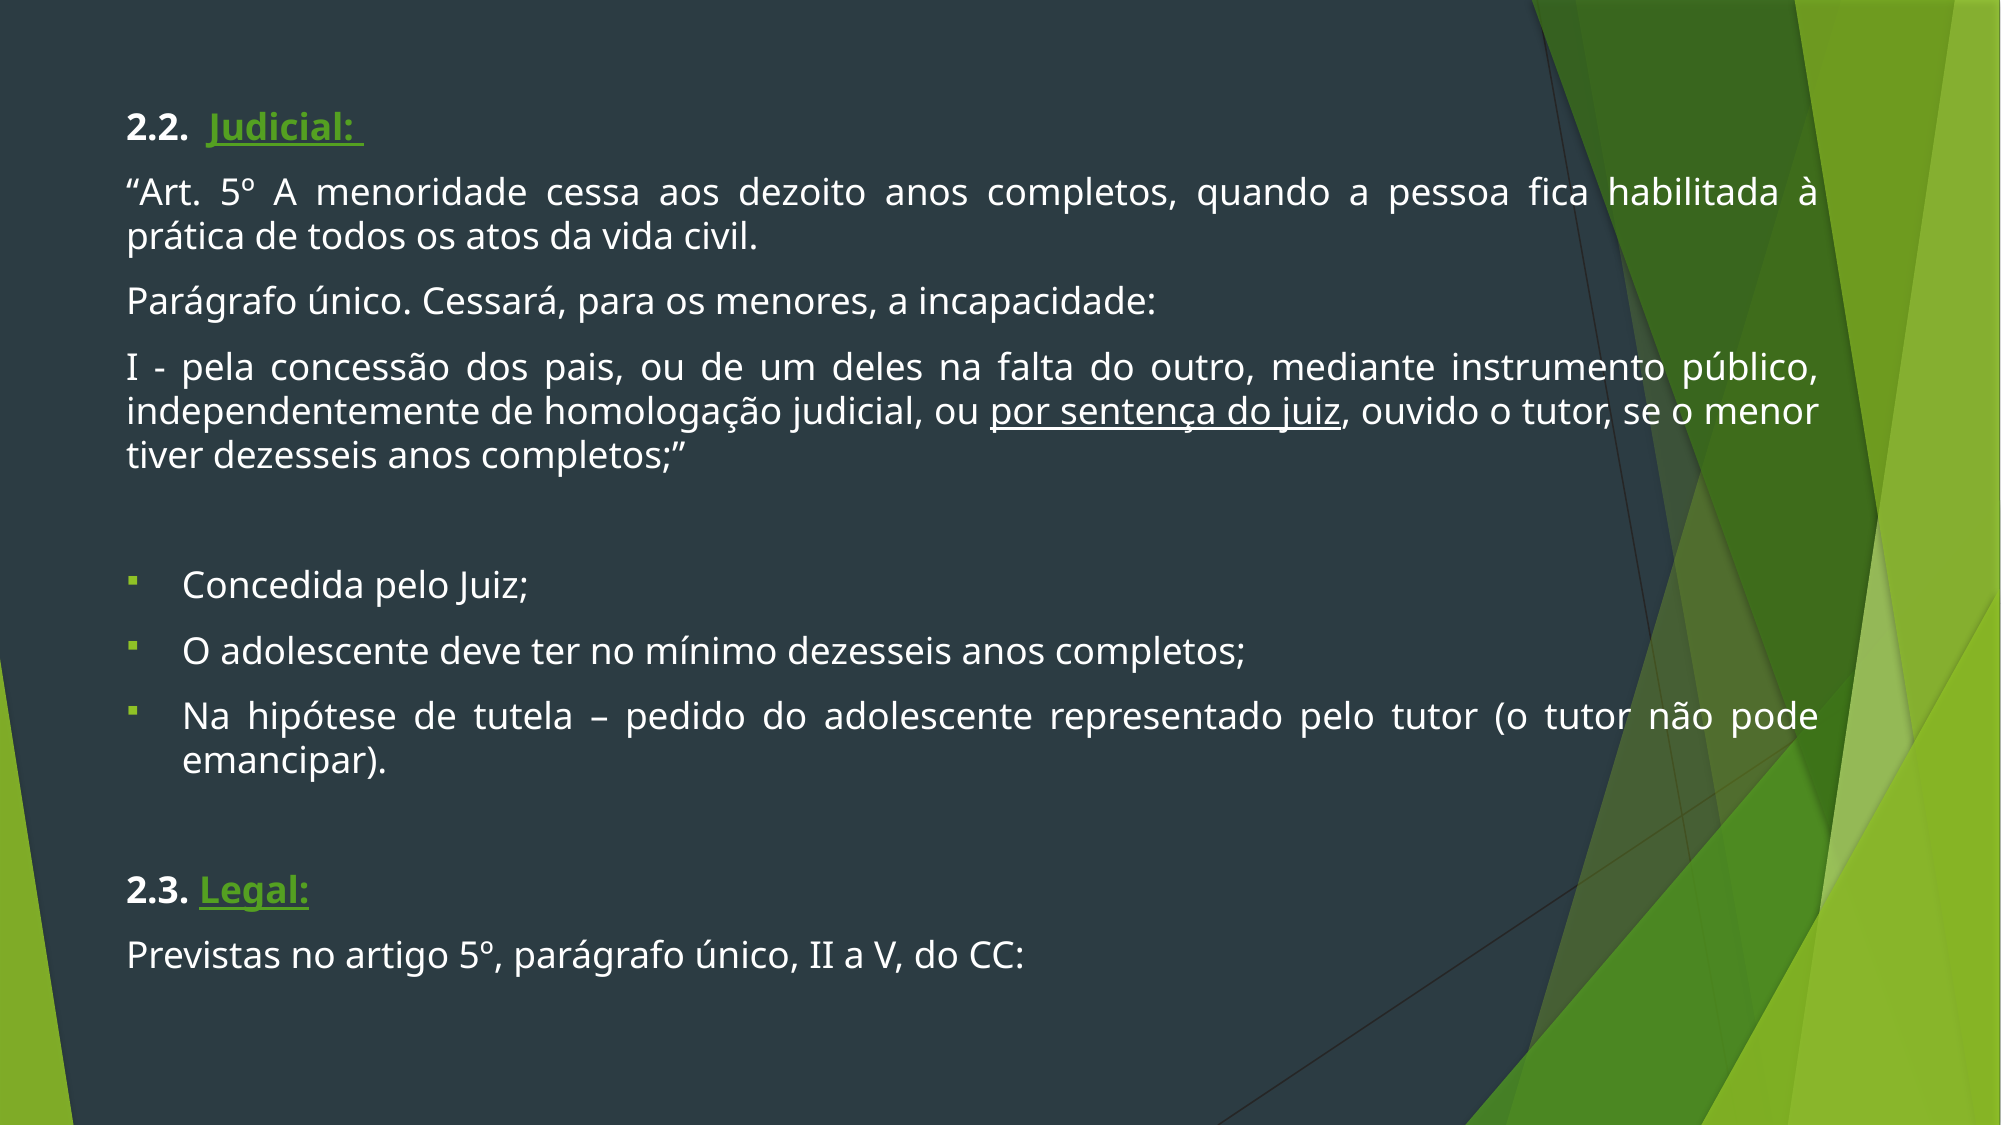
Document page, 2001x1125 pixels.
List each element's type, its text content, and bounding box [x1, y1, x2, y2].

list 2.2. Judicial: “Art. 5º A menoridade cessa aos dezoito anos completos, quando a pessoa fica habilitada à prática de todos os atos da vida civil. Parágrafo único. Cessará, para os menores, a incapacidade: I - pela concessão dos pais, ou de um deles na falta do outro, mediante instrumento público, independentemente de homologação judicial, ou por sentença do juiz, ouvido o tutor, se o menor tiver dezesseis anos completos;” Concedida pelo Juiz; O adolescente deve ter no mínimo dezesseis anos completos; Na hipótese de tutela – pedido do adolescente representado pelo tutor (o tutor não pode emancipar). 2.3. Legal: Previstas no artigo 5º, parágrafo único, II a V, do CC: [111, 95, 1835, 992]
